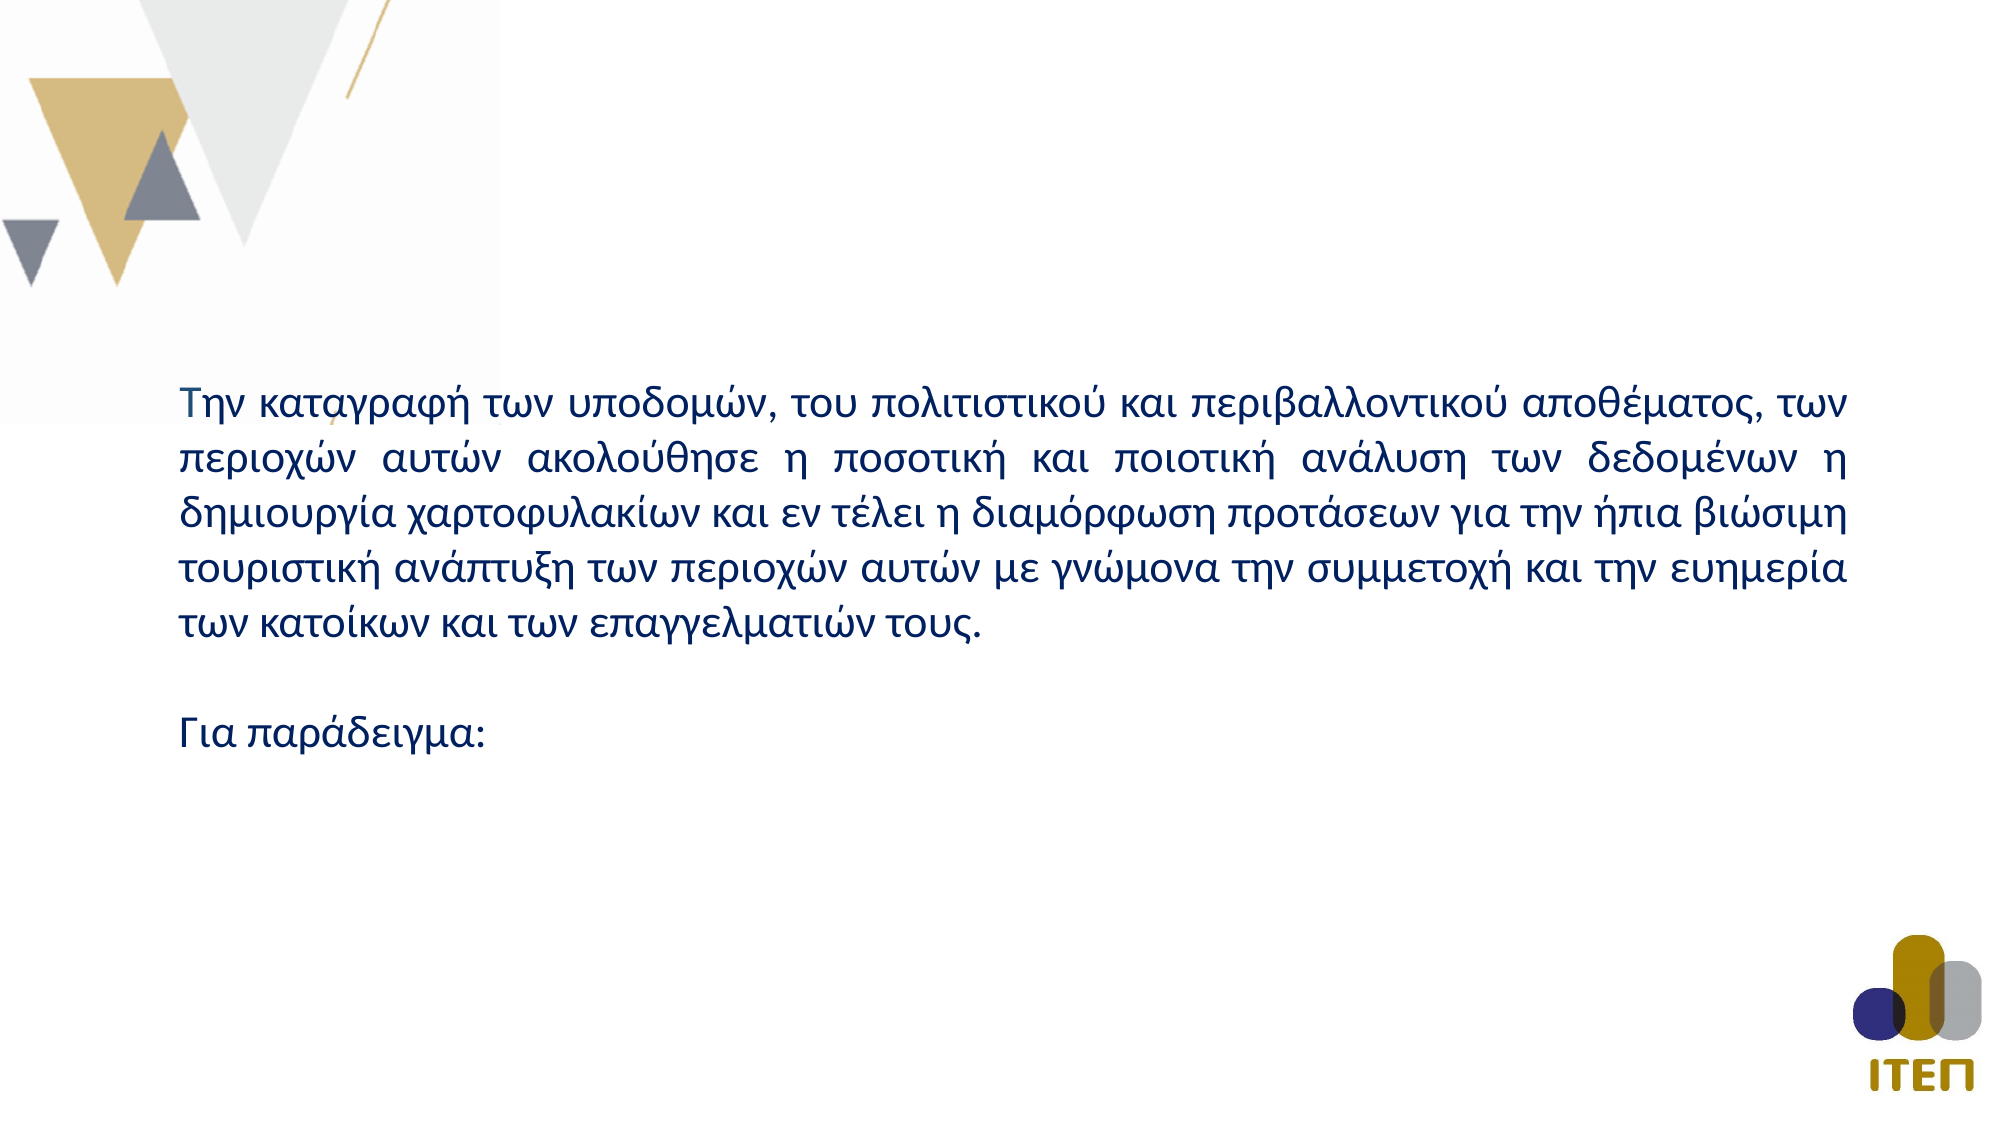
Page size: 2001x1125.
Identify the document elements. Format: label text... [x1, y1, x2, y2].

text_box Tην καταγραφή των υποδομών, του πολιτιστικού και περιβαλλοντικού αποθέματος, των περιοχών αυτών ακολούθησε η ποσοτική και ποιοτική ανάλυση των δεδομένων η δημιουργία χαρτοφυλακίων και εν τέλει η διαμόρφωση προτάσεων για την ήπια βιώσιμη τουριστική ανάπτυξη των περιοχών αυτών με γνώμονα την συμμετοχή και την ευημερία των κατοίκων και των επαγγελματιών τους. Για παράδειγμα: [164, 364, 1864, 820]
picture [0, 0, 501, 425]
picture [1848, 933, 1986, 1095]
